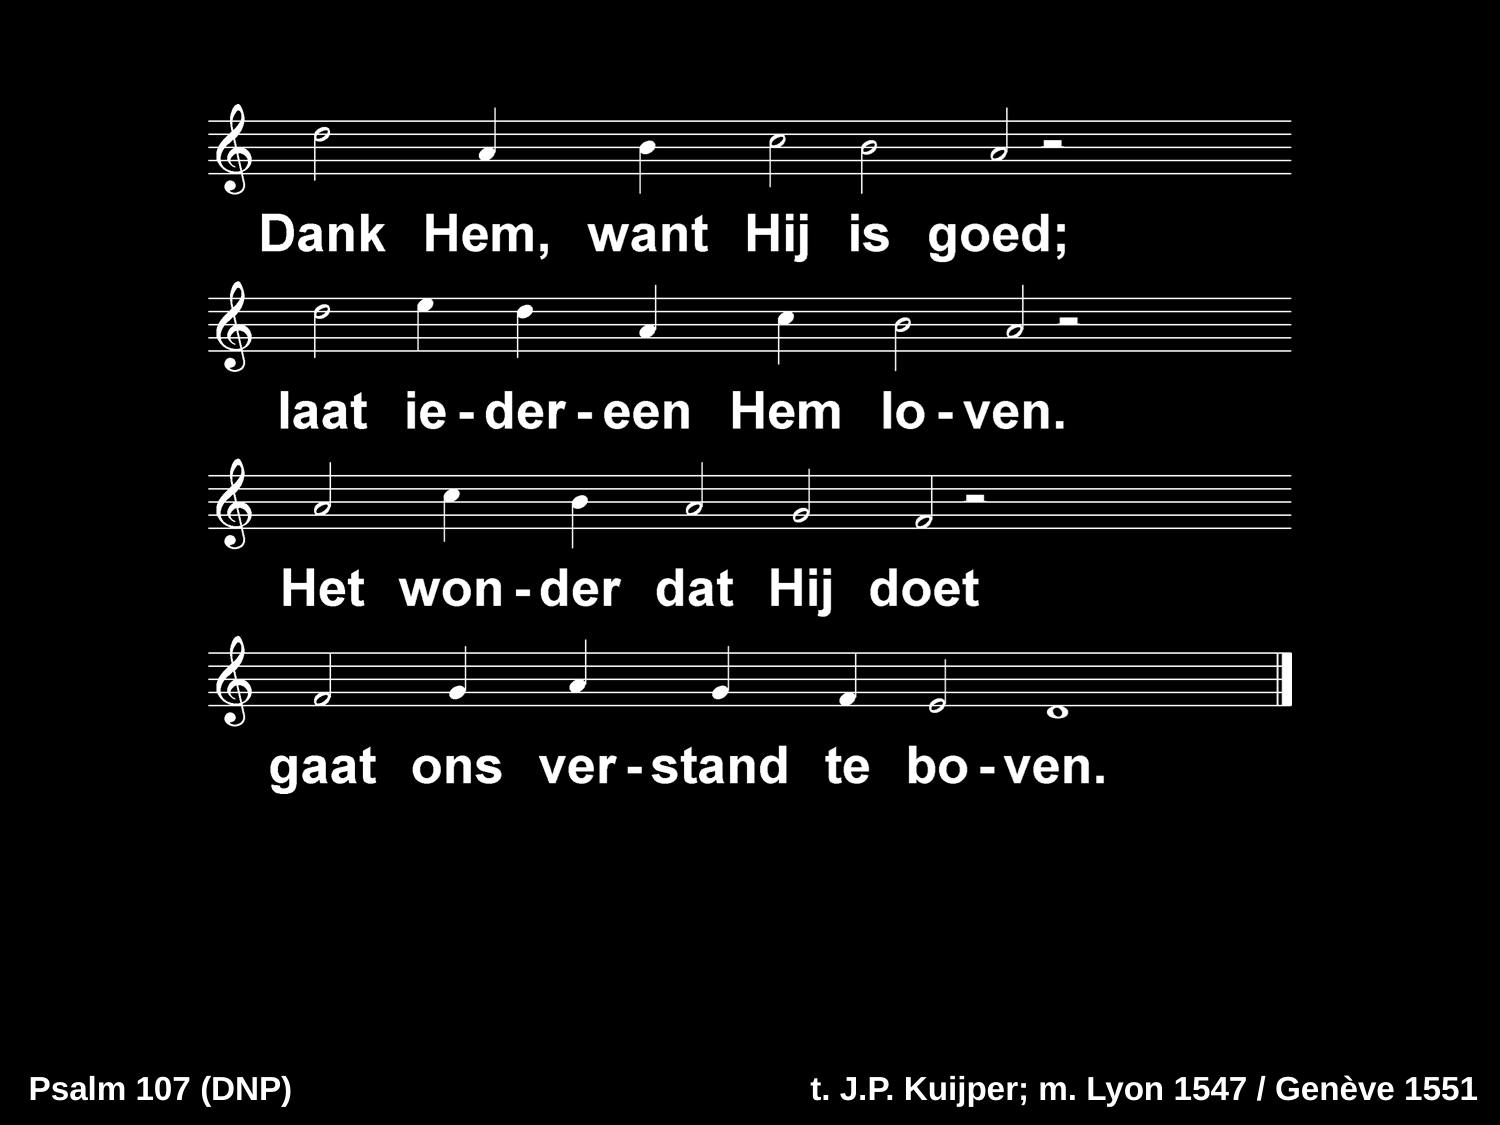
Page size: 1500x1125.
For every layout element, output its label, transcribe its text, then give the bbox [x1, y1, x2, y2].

picture [208, 104, 1292, 795]
text_box Psalm 107 (DNP) t. J.P. Kuijper; m. Lyon 1547 / Genève 1551 [13, 1059, 1495, 1115]
